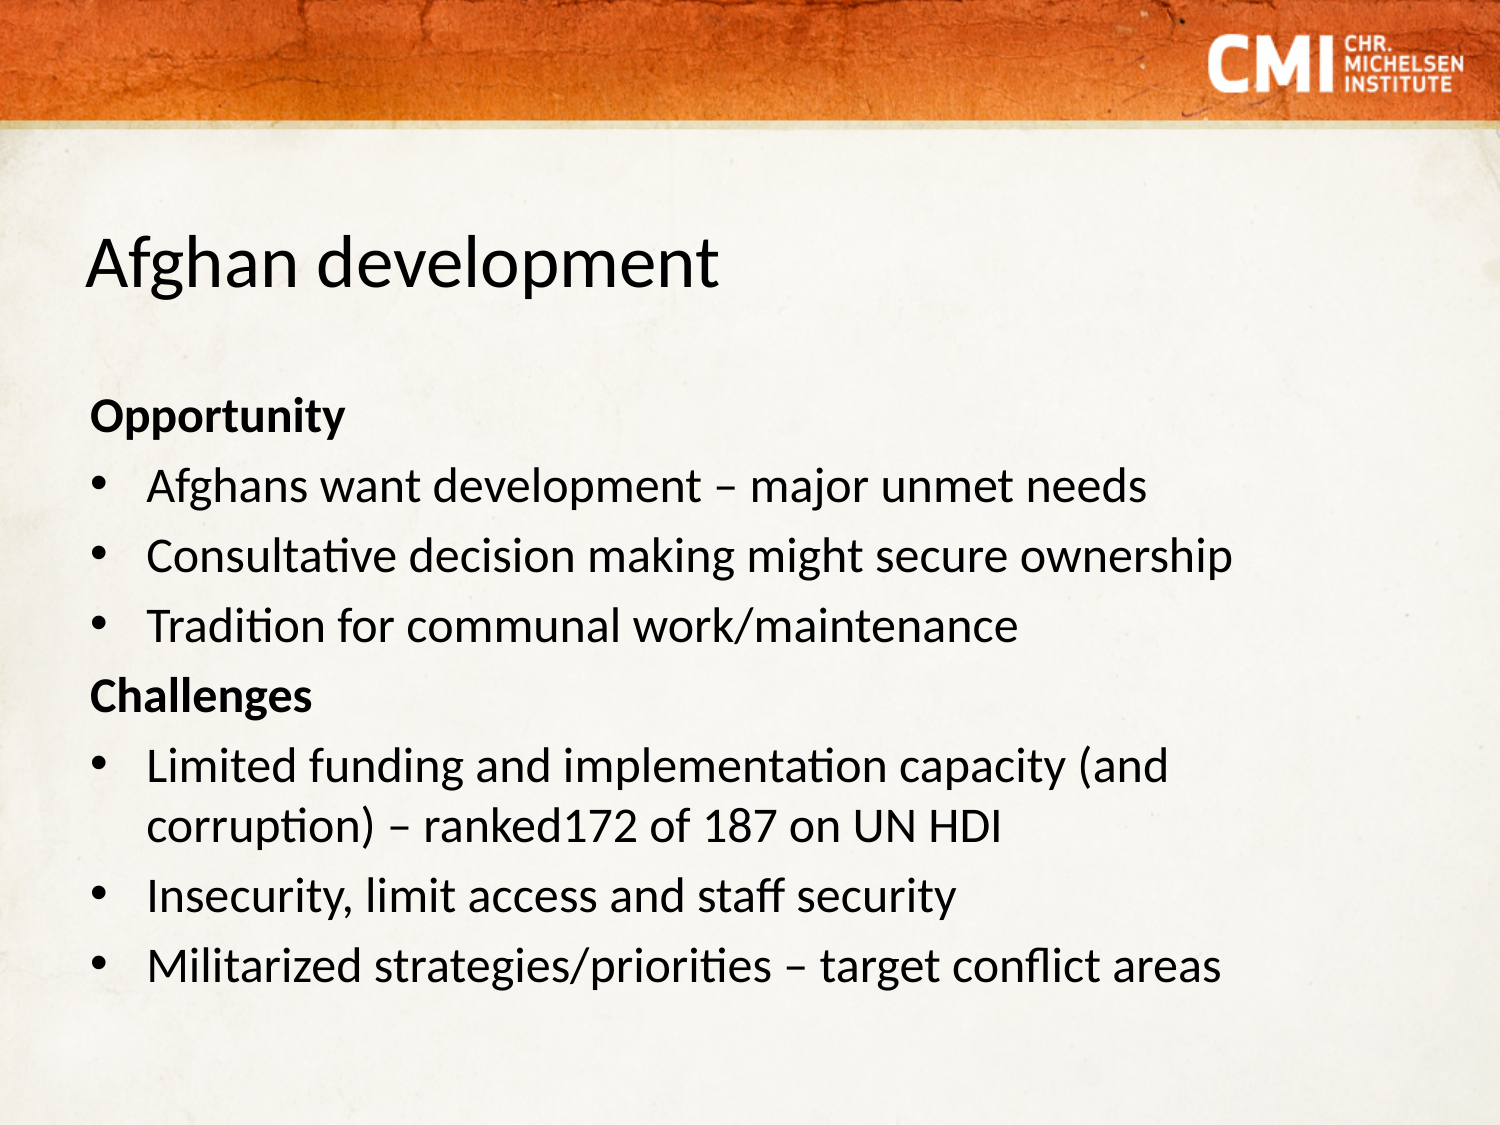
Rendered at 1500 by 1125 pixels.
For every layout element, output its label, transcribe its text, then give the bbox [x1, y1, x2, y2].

list Opportunity Afghans want development – major unmet needs Consultative decision making might secure ownership Tradition for communal work/maintenance Challenges Limited funding and implementation capacity (and corruption) – ranked172 of 187 on UN HDI Insecurity, limit access and staff security Militarized strategies/priorities – target conflict areas [74, 374, 1426, 1006]
picture [0, 0, 1500, 1125]
title Afghan development [70, 163, 1421, 352]
